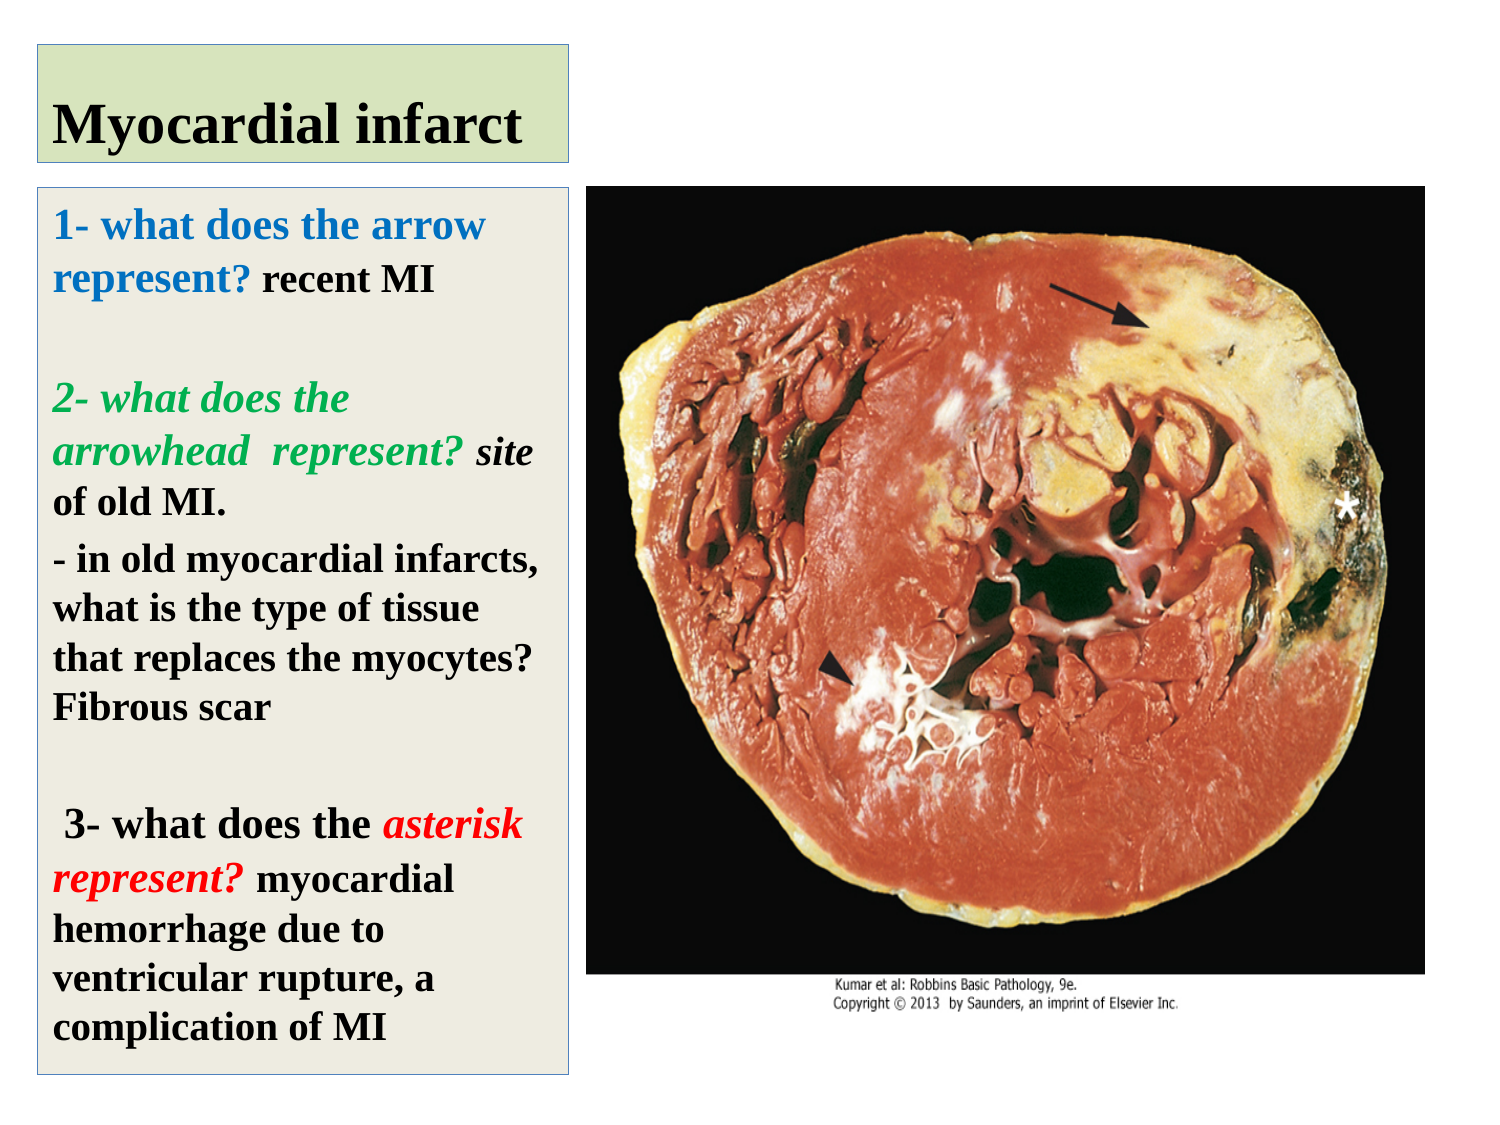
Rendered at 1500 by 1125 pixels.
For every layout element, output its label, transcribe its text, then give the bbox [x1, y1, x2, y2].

title Myocardial infarct [37, 44, 569, 163]
list 1- what does the arrow represent? recent MI 2- what does the arrowhead represent? site of old MI. - in old myocardial infarcts, what is the type of tissue that replaces the myocytes? Fibrous scar 3- what does the asterisk represent? myocardial hemorrhage due to ventricular rupture, a complication of MI [37, 187, 569, 1075]
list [586, 186, 1426, 1013]
